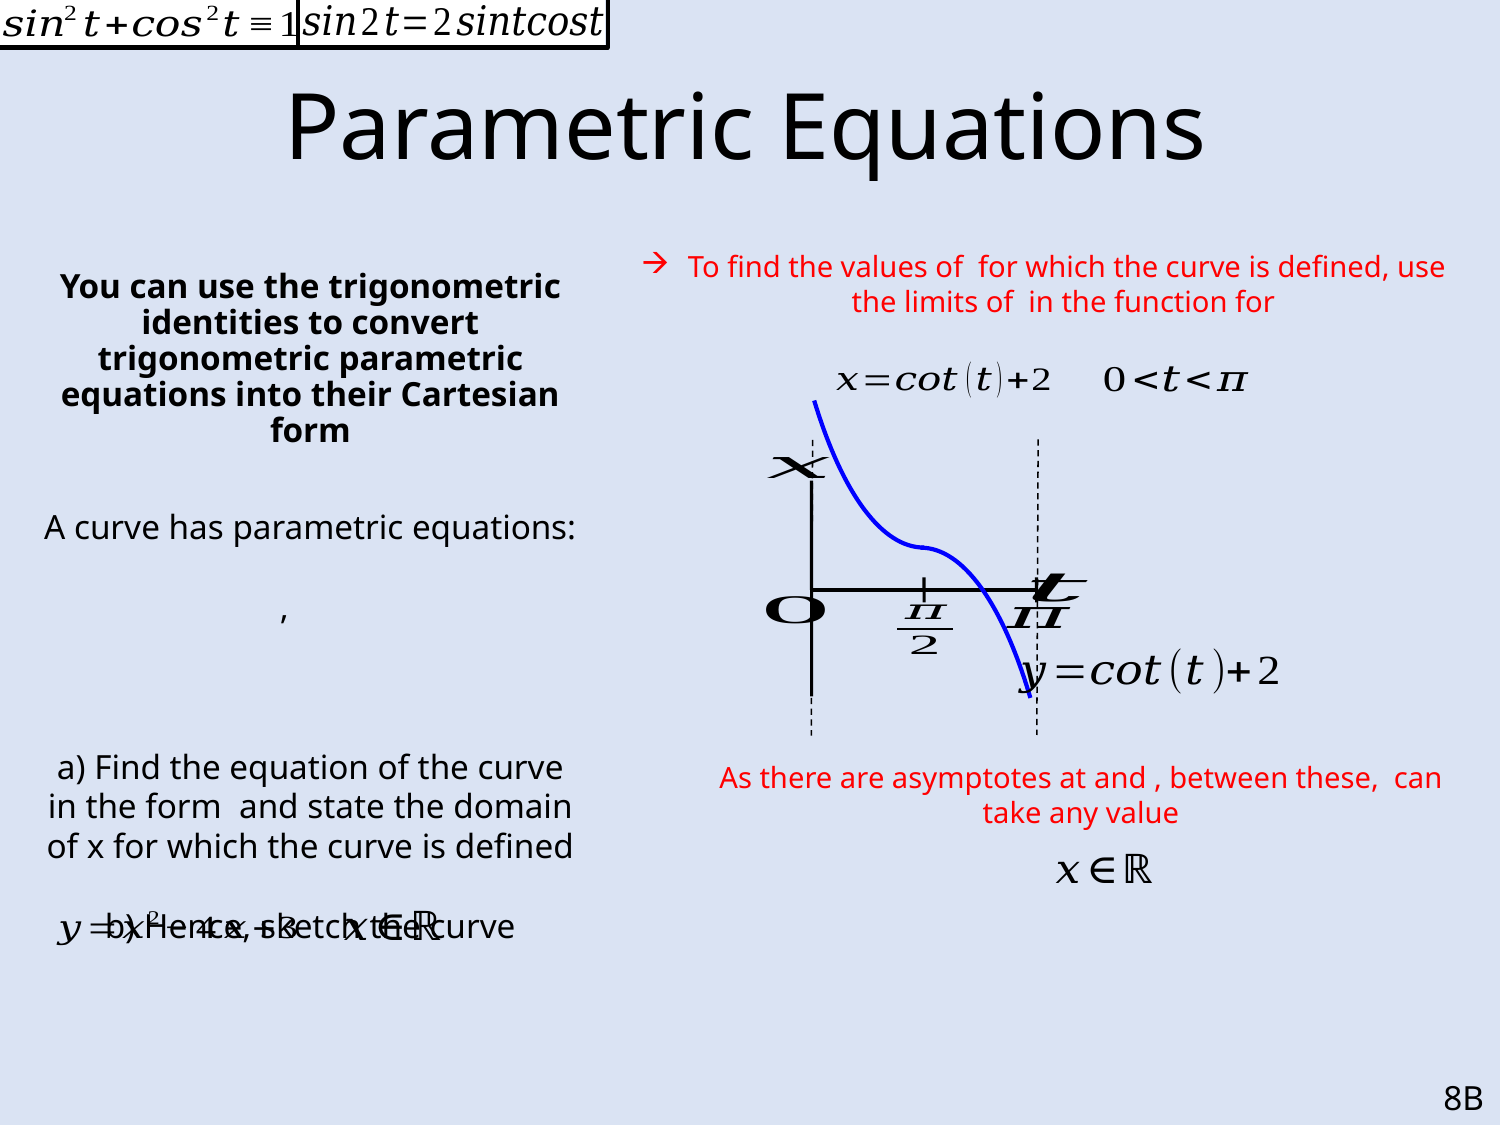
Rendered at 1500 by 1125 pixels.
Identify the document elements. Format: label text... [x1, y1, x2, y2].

text_box [920, 547, 1031, 1021]
title Parametric Equations [98, 21, 1393, 239]
text_box 8B [1428, 1069, 1500, 1125]
text_box [814, 84, 924, 548]
